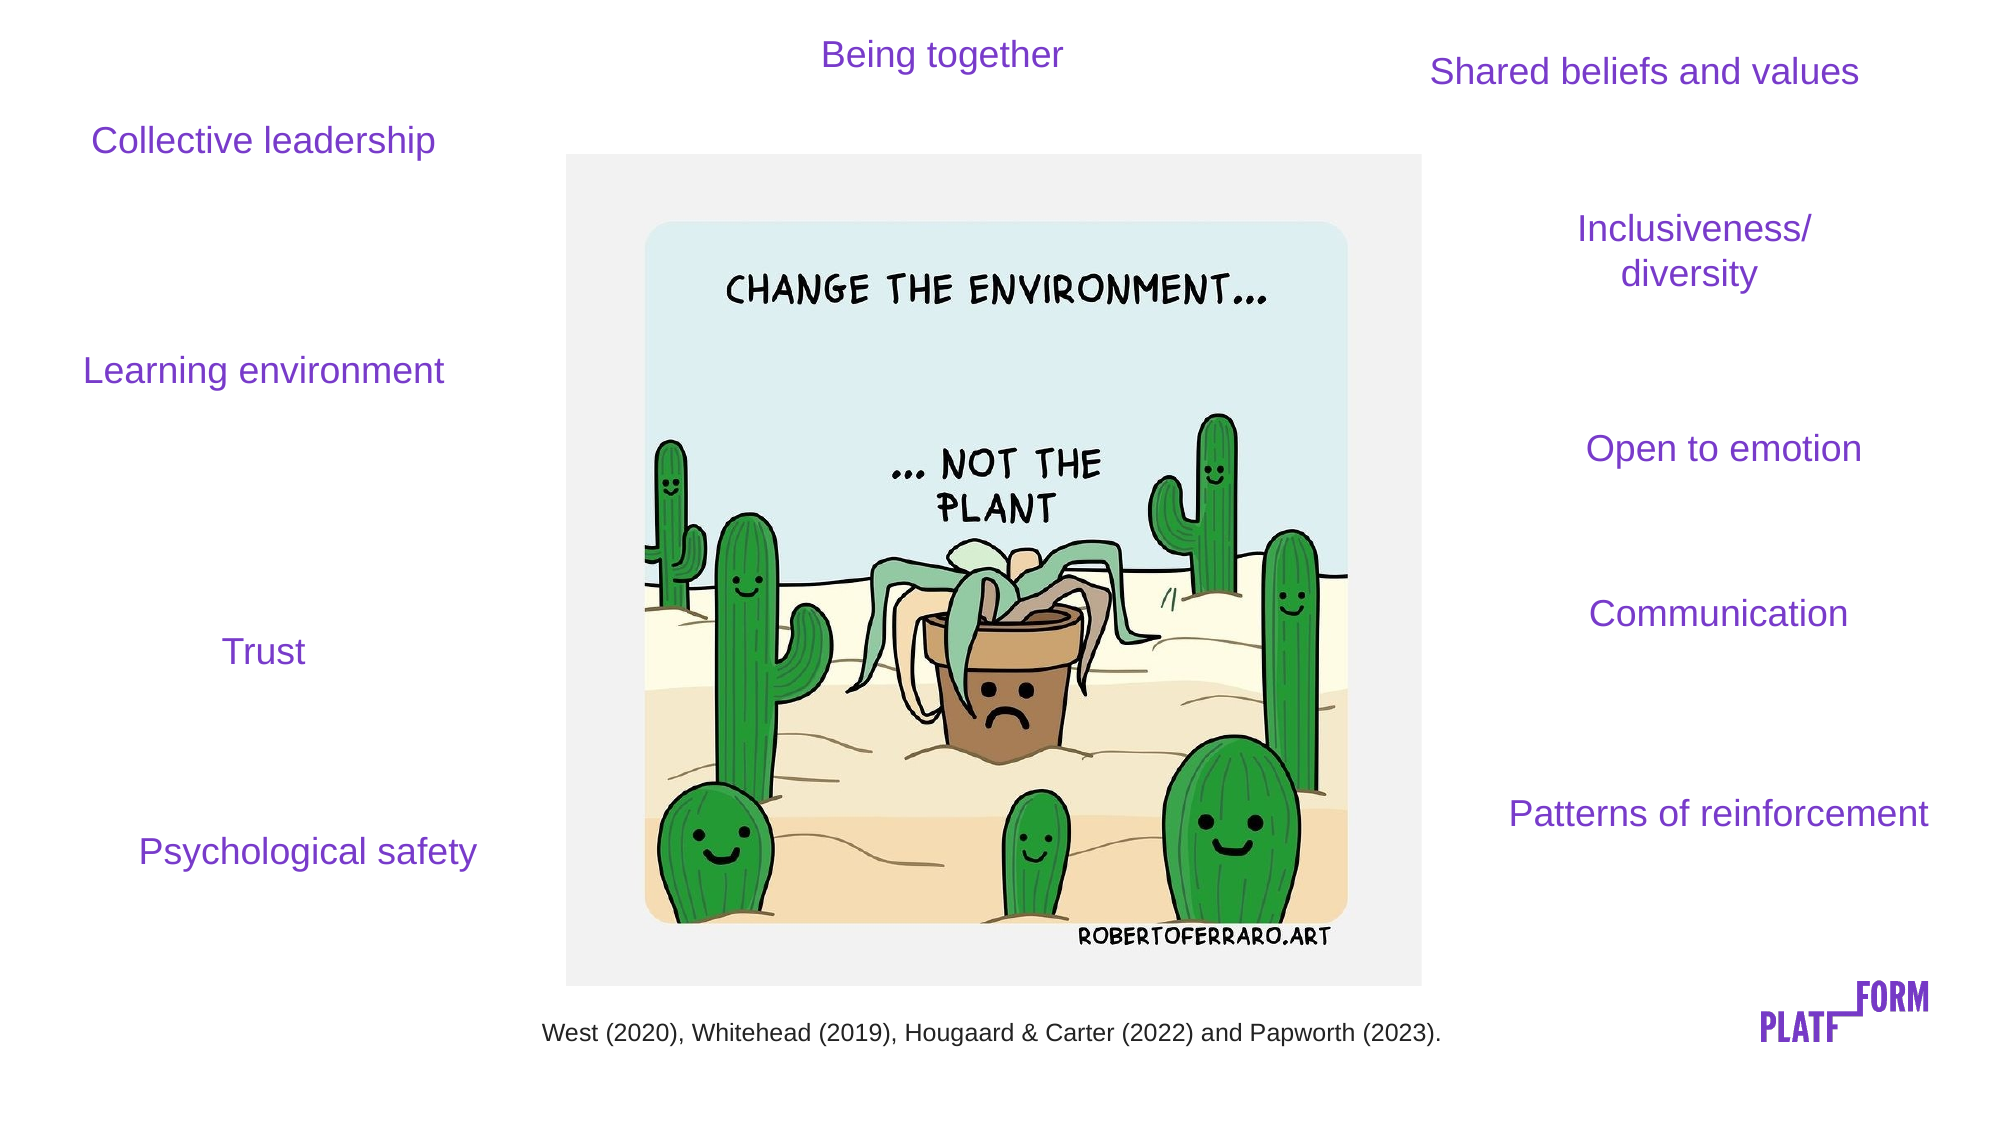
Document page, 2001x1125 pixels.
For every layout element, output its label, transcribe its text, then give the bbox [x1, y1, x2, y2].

text_box West (2020), Whitehead (2019), Hougaard & Carter (2022) and Papworth (2023). [527, 1009, 1473, 1055]
text_box Collective leadership [16, 108, 522, 169]
picture [1741, 957, 1944, 1065]
text_box Learning environment [16, 338, 522, 399]
text_box Communication [1471, 581, 1977, 642]
text_box Open to emotion [1471, 416, 1977, 477]
text_box Being together [694, 22, 1201, 83]
text_box Patterns of reinforcement [1471, 781, 1977, 842]
text_box Inclusiveness/ diversity [1422, 196, 2000, 302]
text_box Shared beliefs and values [1397, 39, 1903, 100]
text_box Trust [16, 619, 522, 680]
text_box Psychological safety [60, 820, 566, 880]
picture [566, 153, 1422, 986]
